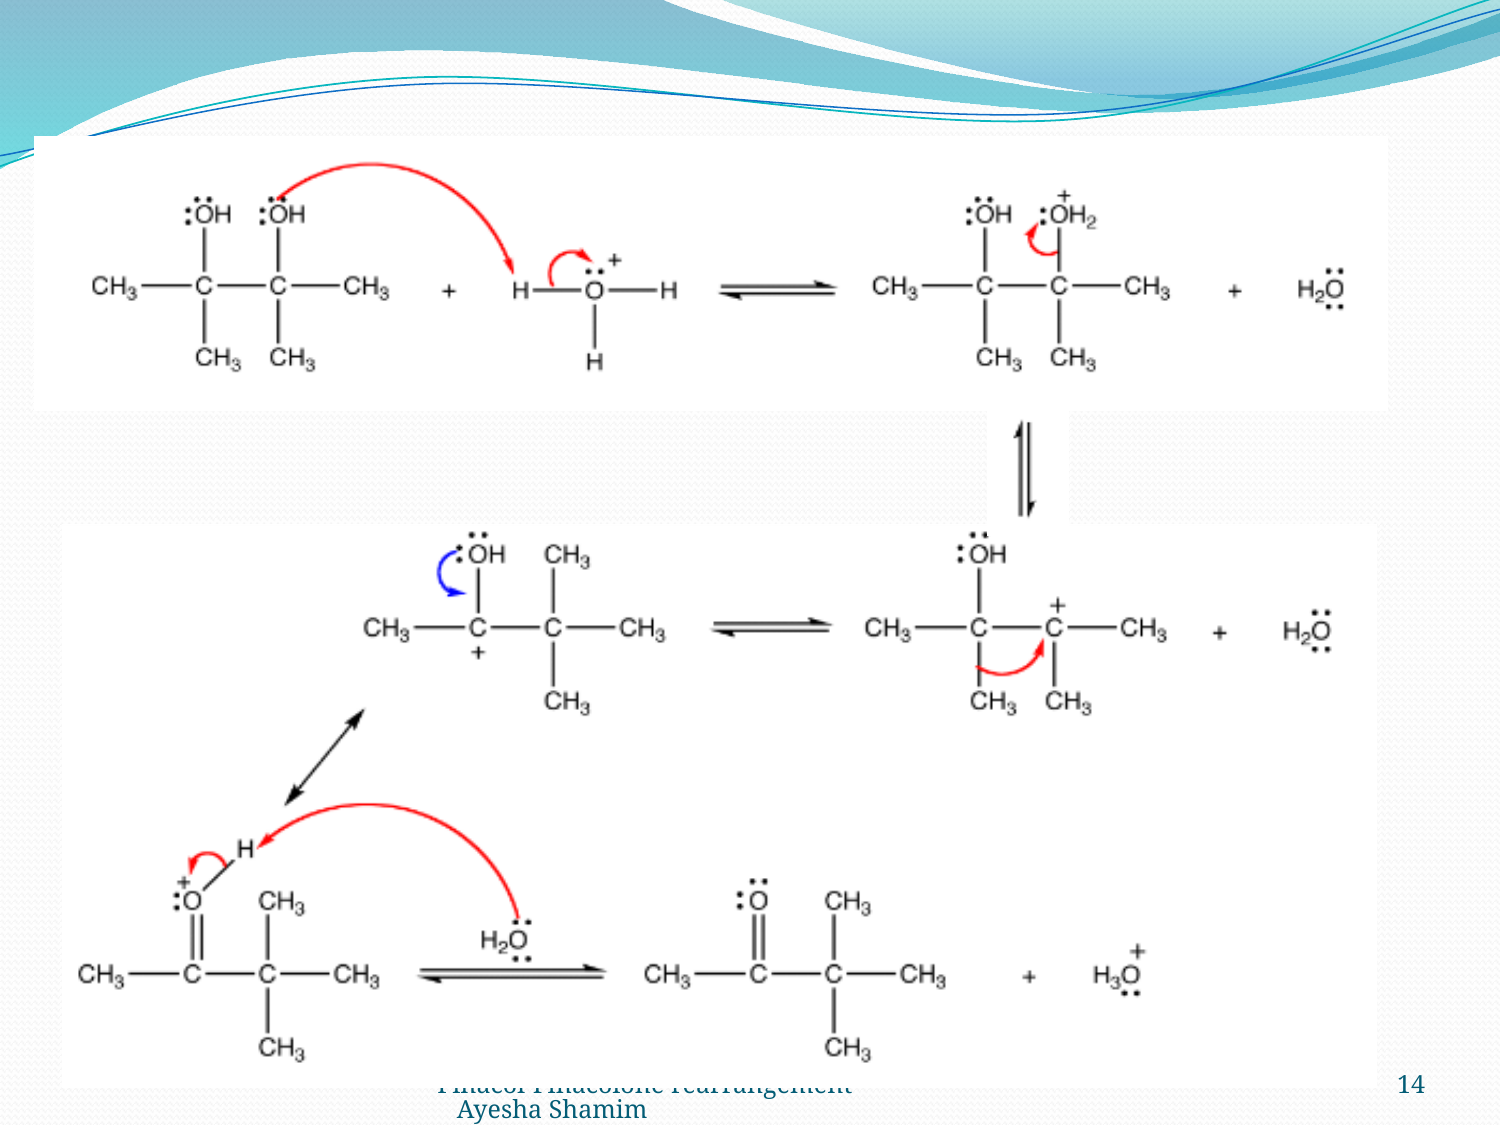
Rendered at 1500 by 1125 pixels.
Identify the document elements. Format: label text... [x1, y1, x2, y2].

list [34, 135, 1388, 412]
slide_number 14 [1299, 1042, 1425, 1103]
picture [987, 399, 1069, 537]
picture [62, 524, 1378, 1088]
